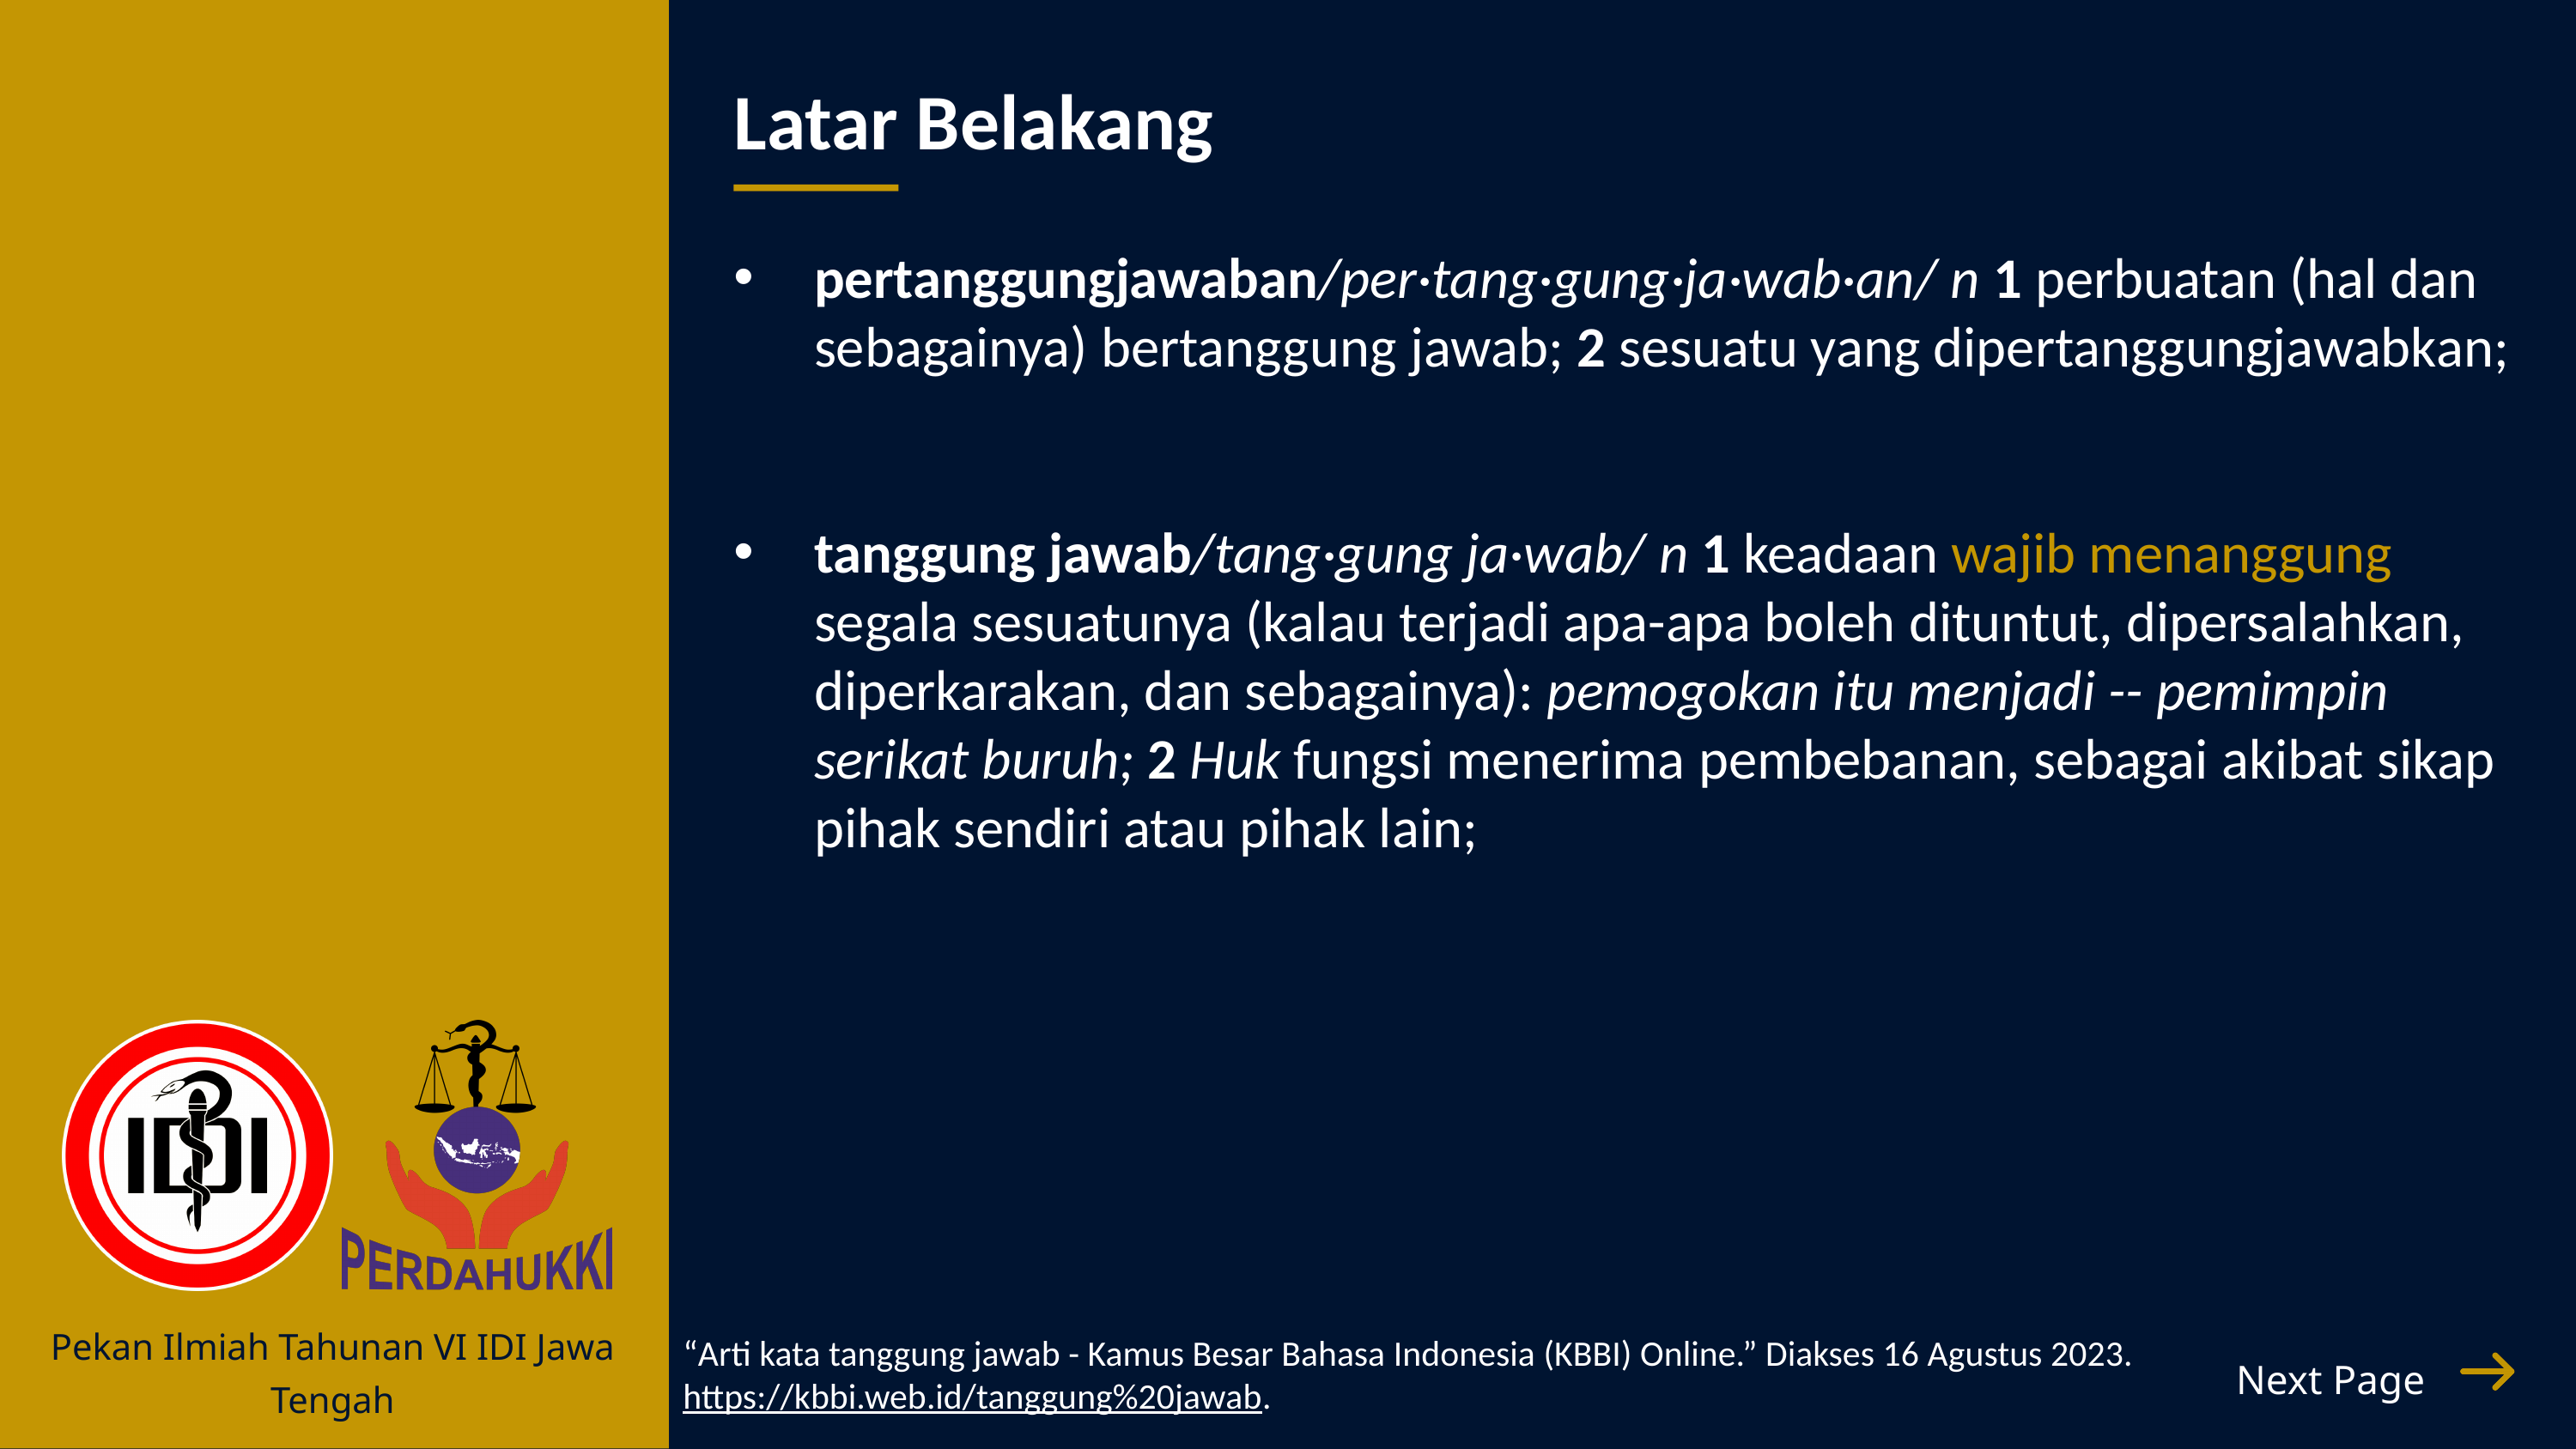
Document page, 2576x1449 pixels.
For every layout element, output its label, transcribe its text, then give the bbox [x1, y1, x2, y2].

text_box “Arti kata tanggung jawab - Kamus Besar Bahasa Indonesia (KBBI) Online.” Diakses 16 Agustus 2023. https://kbbi.web.id/tanggung%20jawab. [670, 1324, 2170, 1423]
text_box Latar Belakang [733, 64, 2566, 167]
picture [2460, 1352, 2515, 1391]
text_box Next Page [2200, 1347, 2461, 1403]
picture [62, 1020, 333, 1291]
text_box pertanggungjawaban/per·tang·gung·ja·wab·an/ n 1 perbuatan (hal dan sebagainya) bertanggung jawab; 2 sesuatu yang dipertanggungjawabkan; tanggung jawab/tang·gung ja·wab/ n 1 keadaan wajib menanggung segala sesuatunya (kalau terjadi apa-apa boleh dituntut, dipersalahkan, diperkarakan, dan sebagainya): pemogokan itu menjadi -- pemimpin serikat buruh; 2 Huk fungsi menerima pembebanan, sebagai akibat sikap pihak sendiri atau pihak lain; [733, 241, 2515, 859]
picture [341, 1020, 612, 1290]
text_box Pekan Ilmiah Tahunan VI IDI Jawa Tengah [10, 1314, 655, 1422]
text_box [0, 0, 669, 1449]
